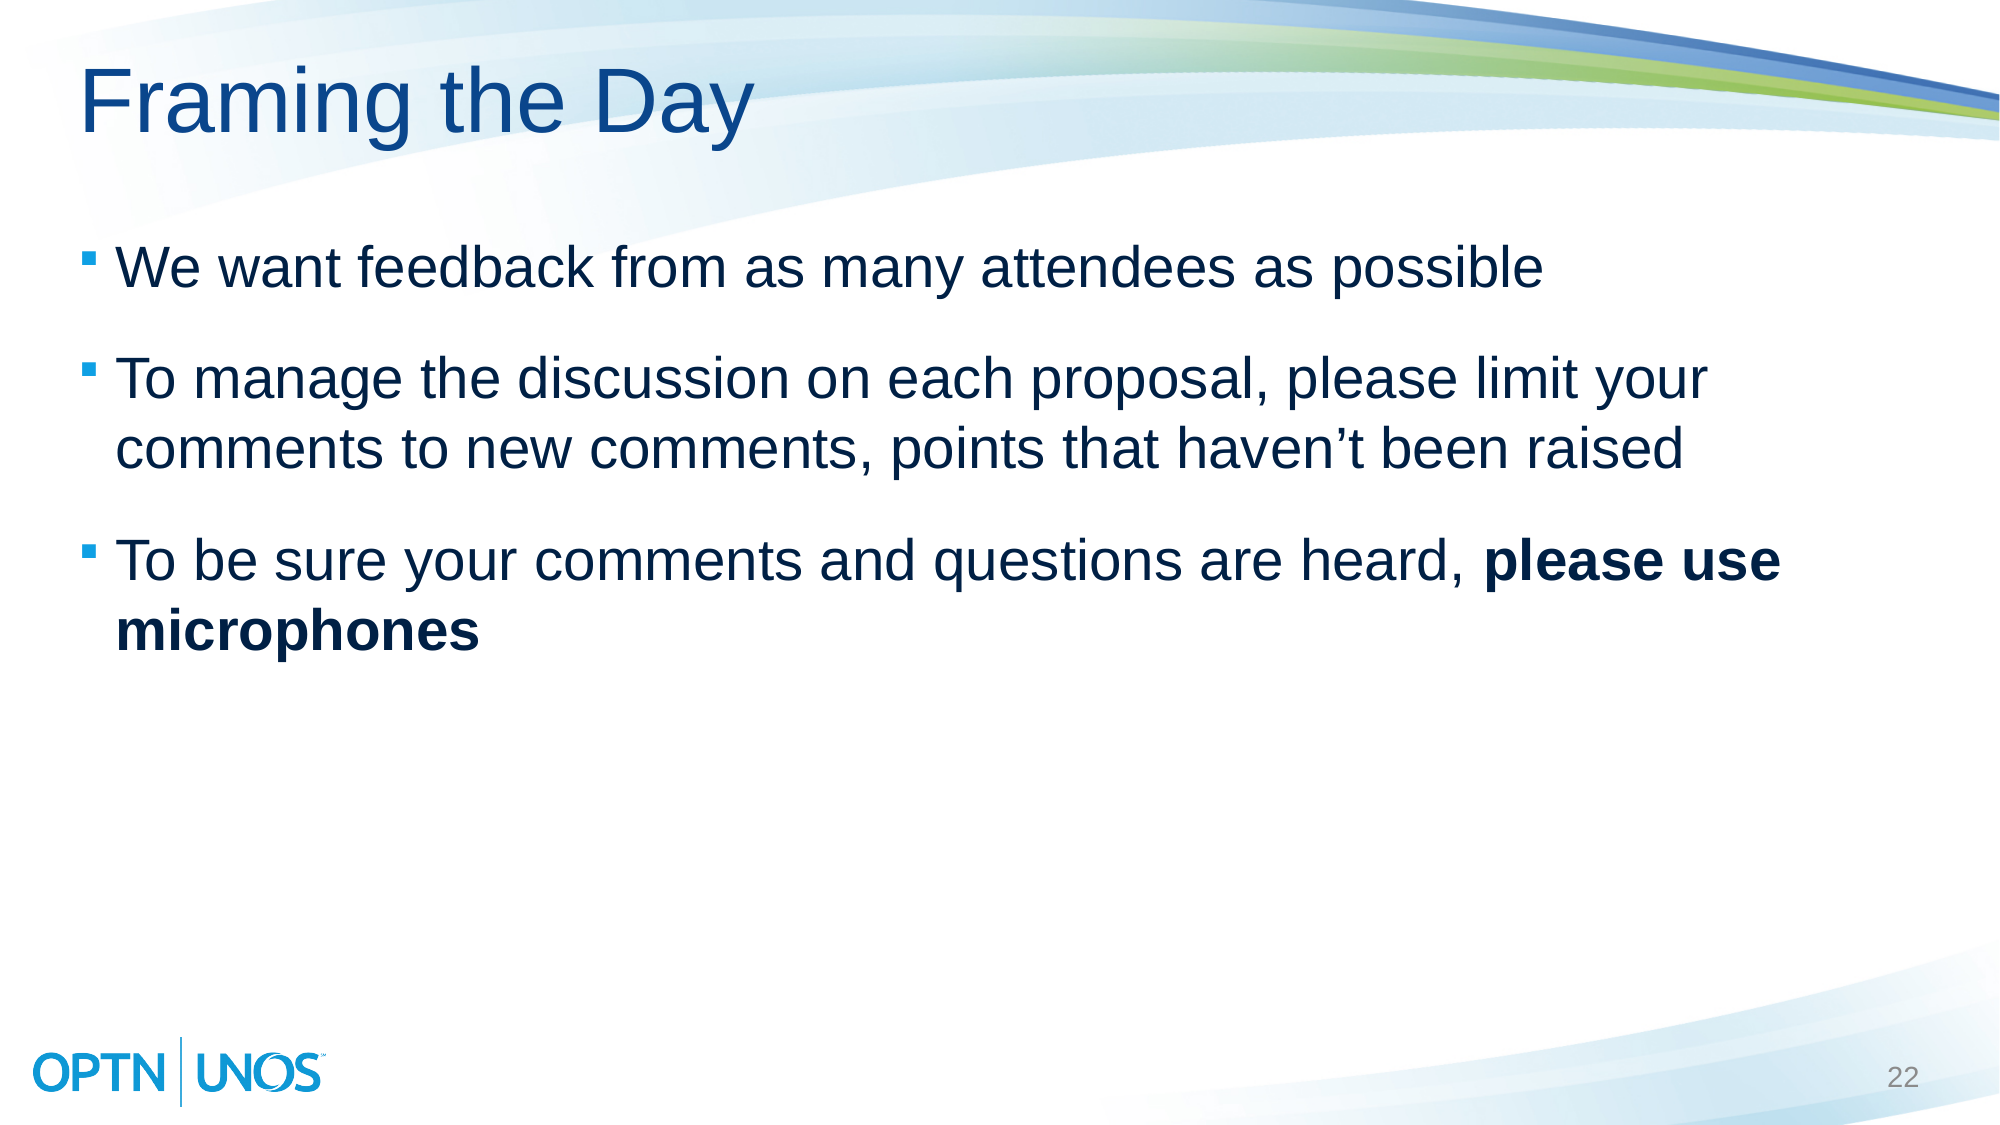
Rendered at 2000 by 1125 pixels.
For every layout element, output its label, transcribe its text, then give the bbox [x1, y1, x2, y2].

slide_number 22 [1595, 1046, 1935, 1106]
picture [0, 0, 2000, 1125]
title Framing the Day [63, 25, 1975, 166]
list We want feedback from as many attendees as possible To manage the discussion on each proposal, please limit your comments to new comments, points that haven’t been raised To be sure your comments and questions are heard, please use microphones [63, 221, 1933, 944]
